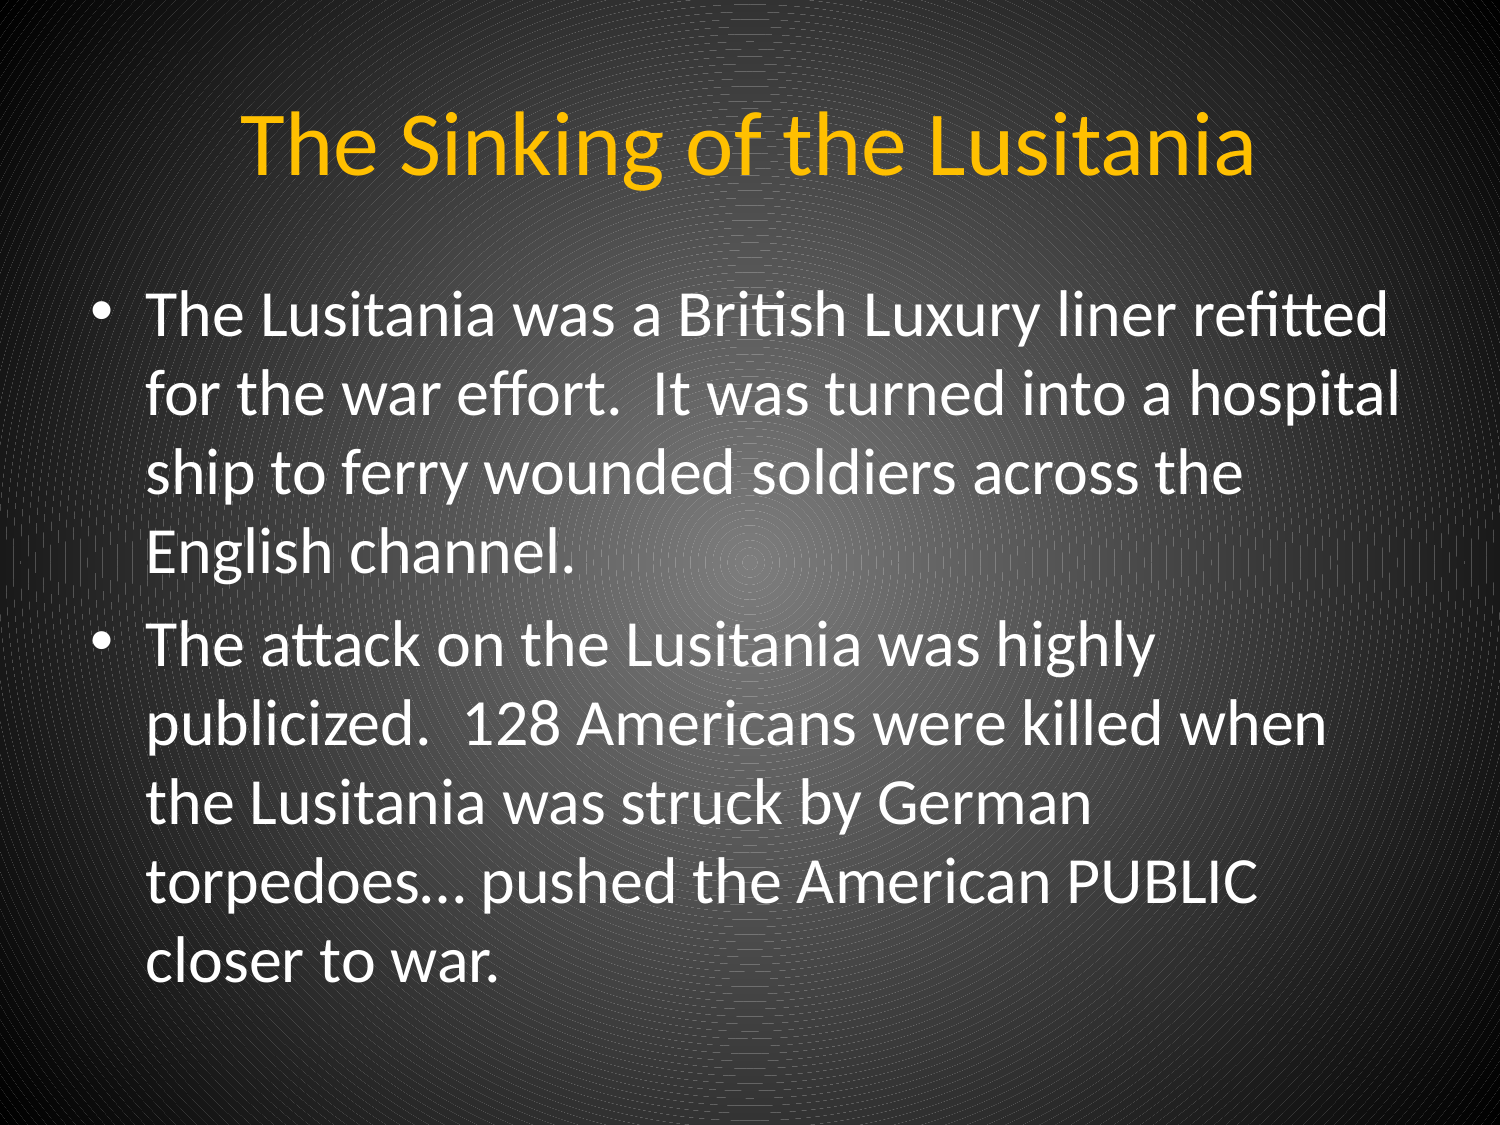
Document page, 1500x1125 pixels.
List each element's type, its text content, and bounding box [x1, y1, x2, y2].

list The Lusitania was a British Luxury liner refitted for the war effort. It was turned into a hospital ship to ferry wounded soldiers across the English channel. The attack on the Lusitania was highly publicized. 128 Americans were killed when the Lusitania was struck by German torpedoes… pushed the American PUBLIC closer to war. [75, 262, 1425, 1005]
title The Sinking of the Lusitania [75, 45, 1425, 233]
